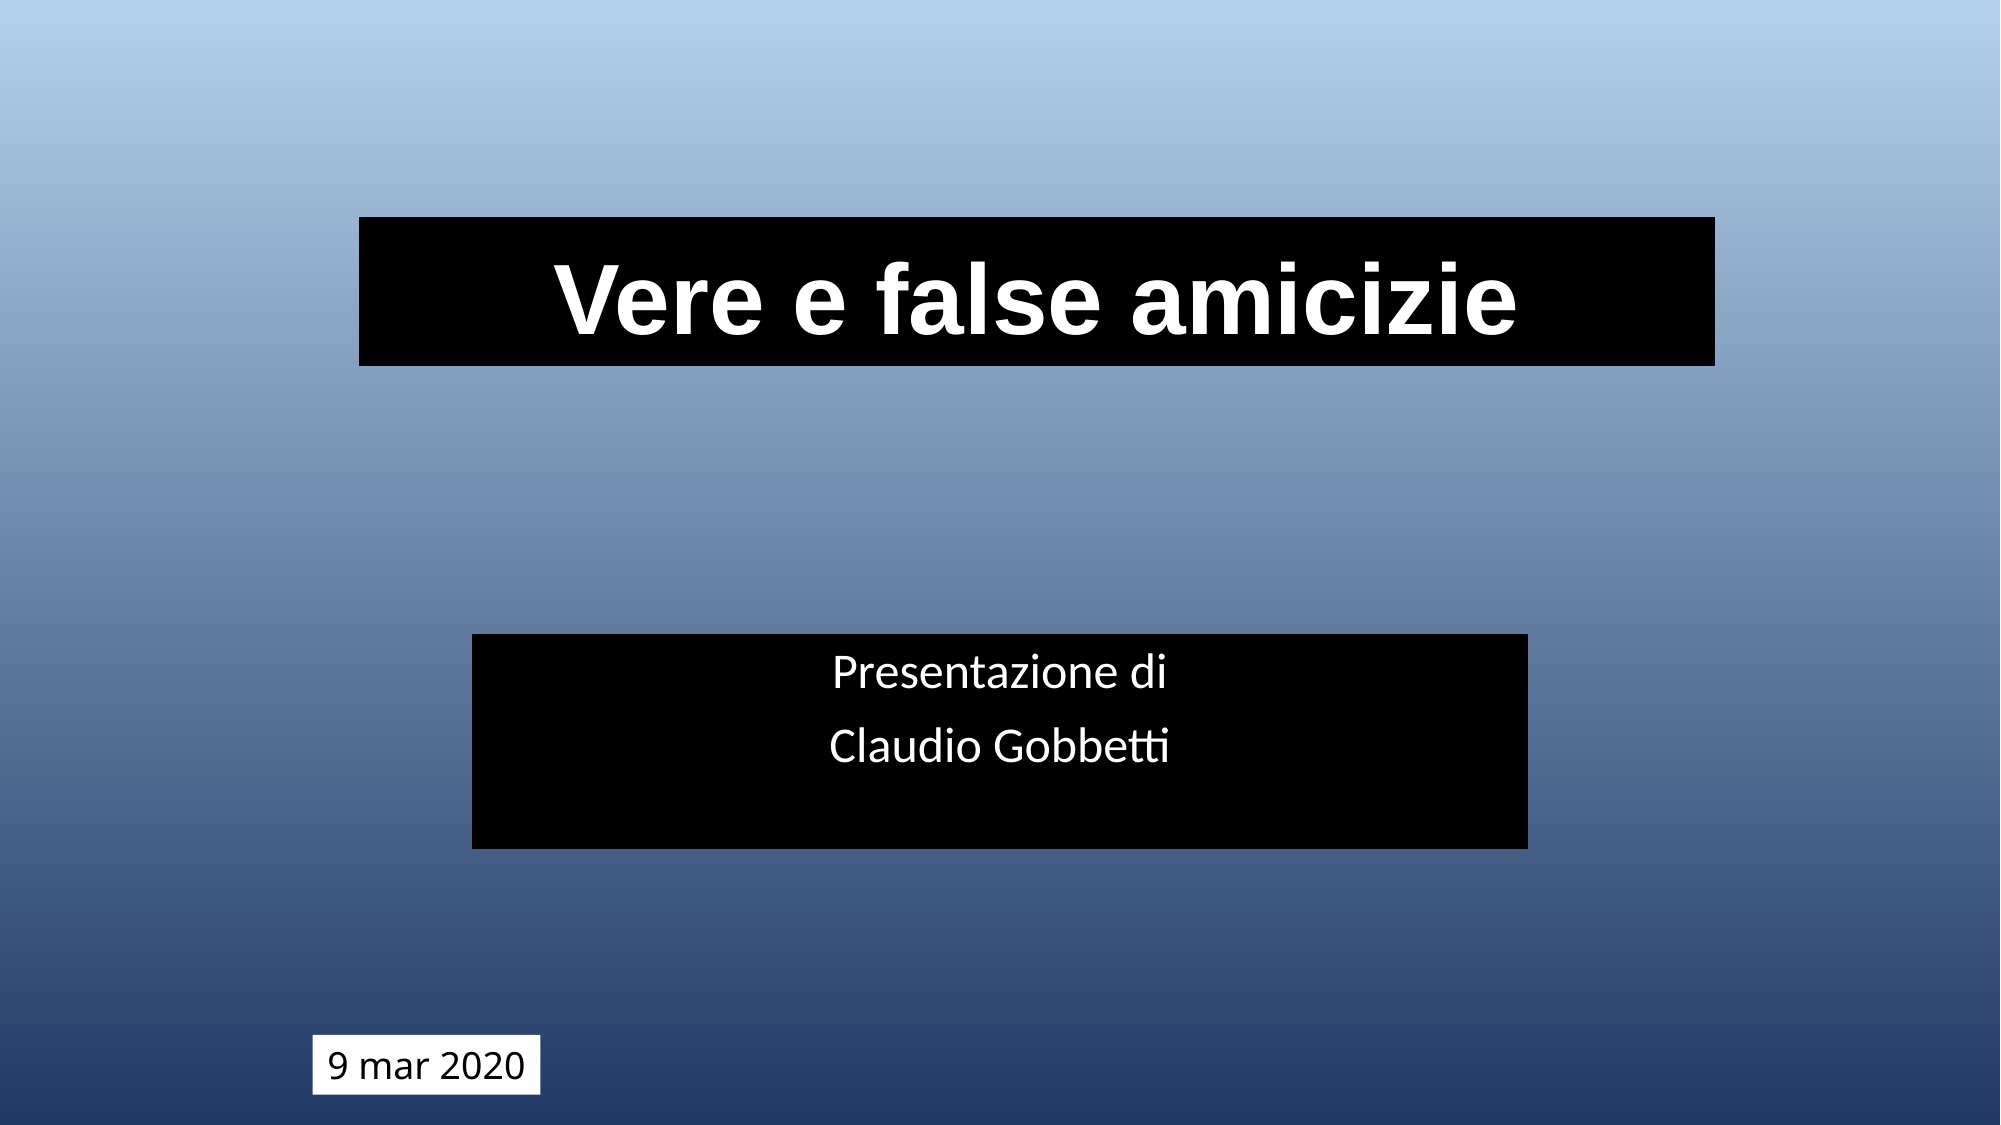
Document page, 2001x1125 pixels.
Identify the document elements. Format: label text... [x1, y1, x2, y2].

title Vere e false amicizie [362, 220, 1712, 364]
text_box 9 mar 2020 [312, 1034, 541, 1095]
subtitle Presentazione di Claudio Gobbetti [474, 637, 1525, 847]
